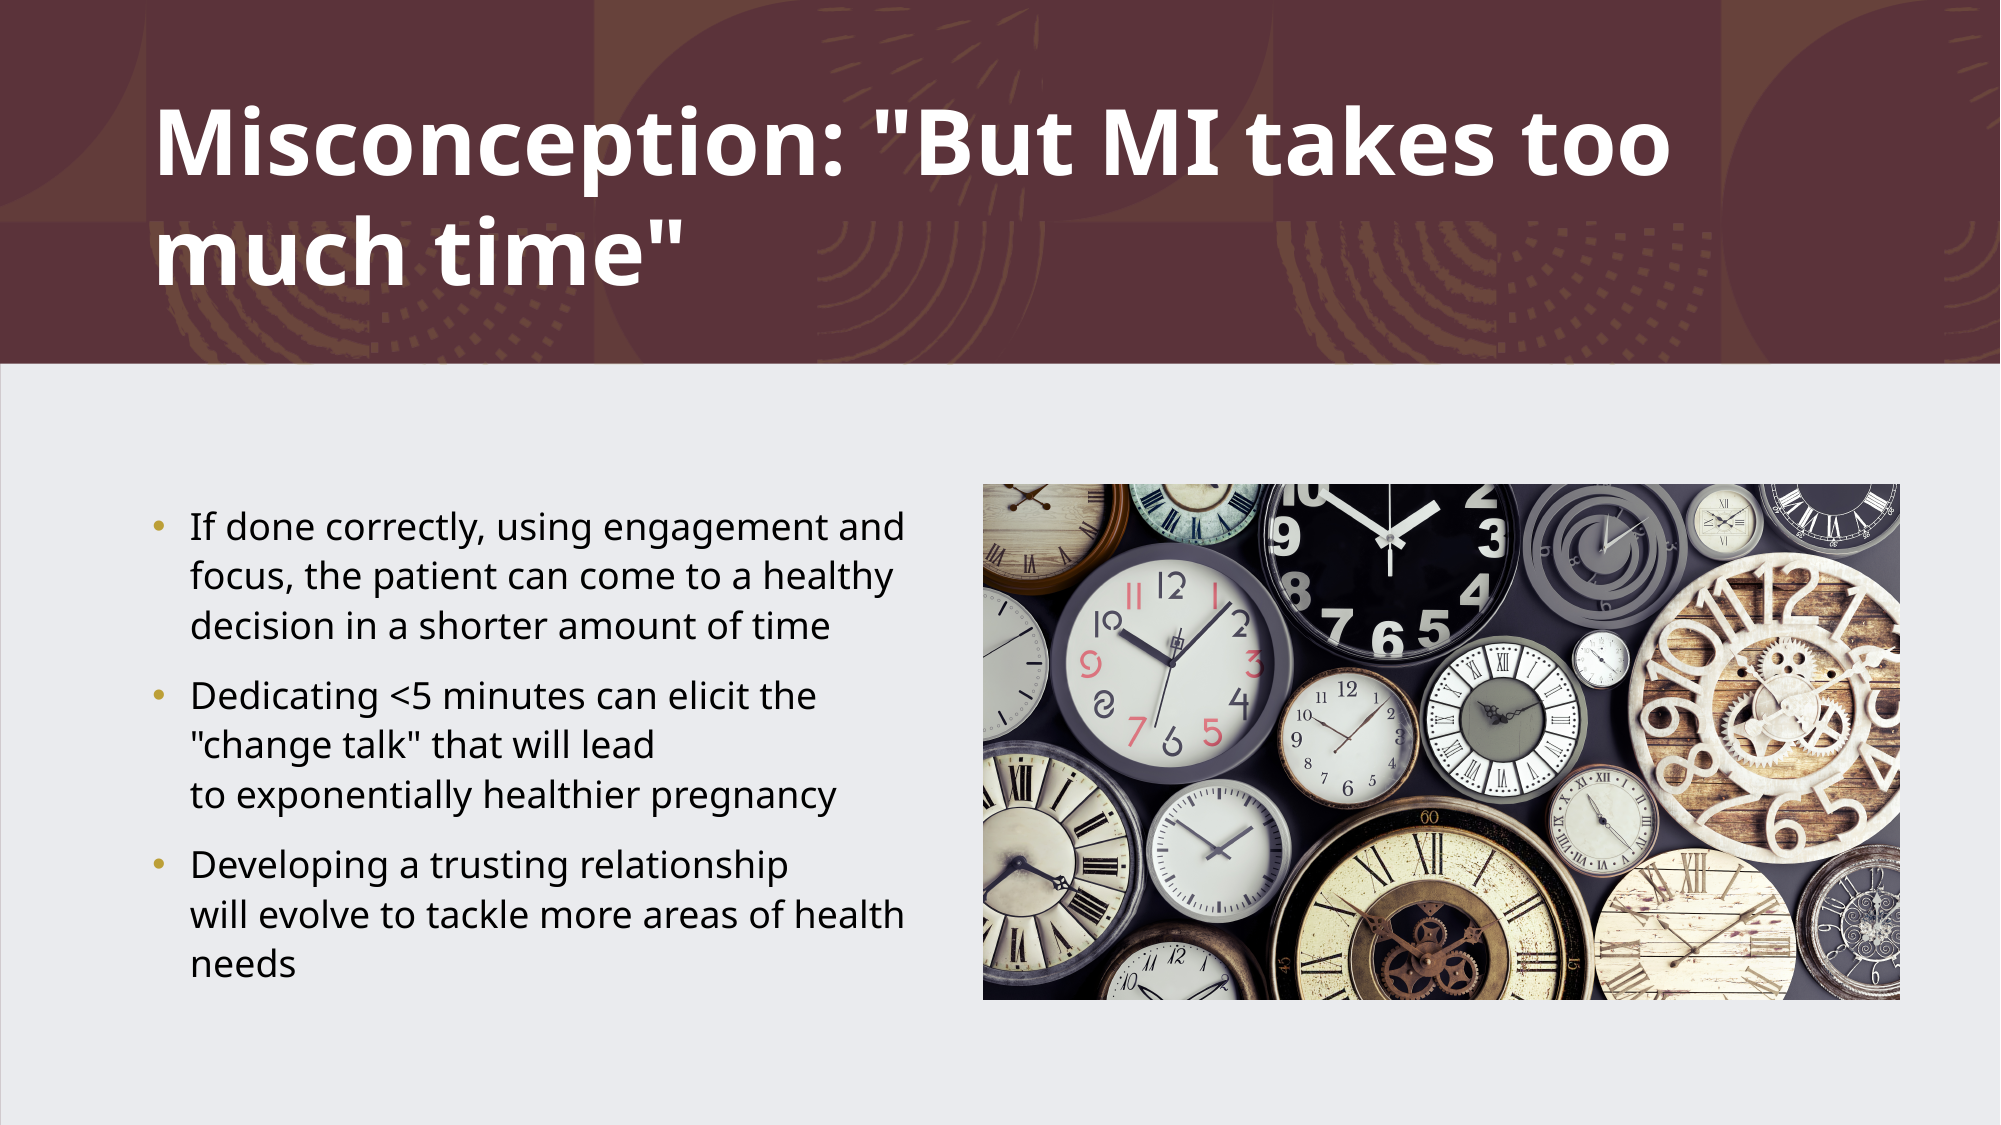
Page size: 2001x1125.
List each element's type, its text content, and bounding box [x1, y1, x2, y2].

text_box [0, 366, 2000, 1125]
text_box [0, 0, 2000, 366]
title Misconception: "But MI takes too much time" [137, 62, 1779, 325]
picture [983, 483, 1900, 1000]
list If done correctly, using engagement and focus, the patient can come to a healthy decision in a shorter amount of time Dedicating <5 minutes can elicit the "change talk" that will lead to exponentially healthier pregnancy Developing a trusting relationship will evolve to tackle more areas of health needs [137, 450, 925, 1034]
